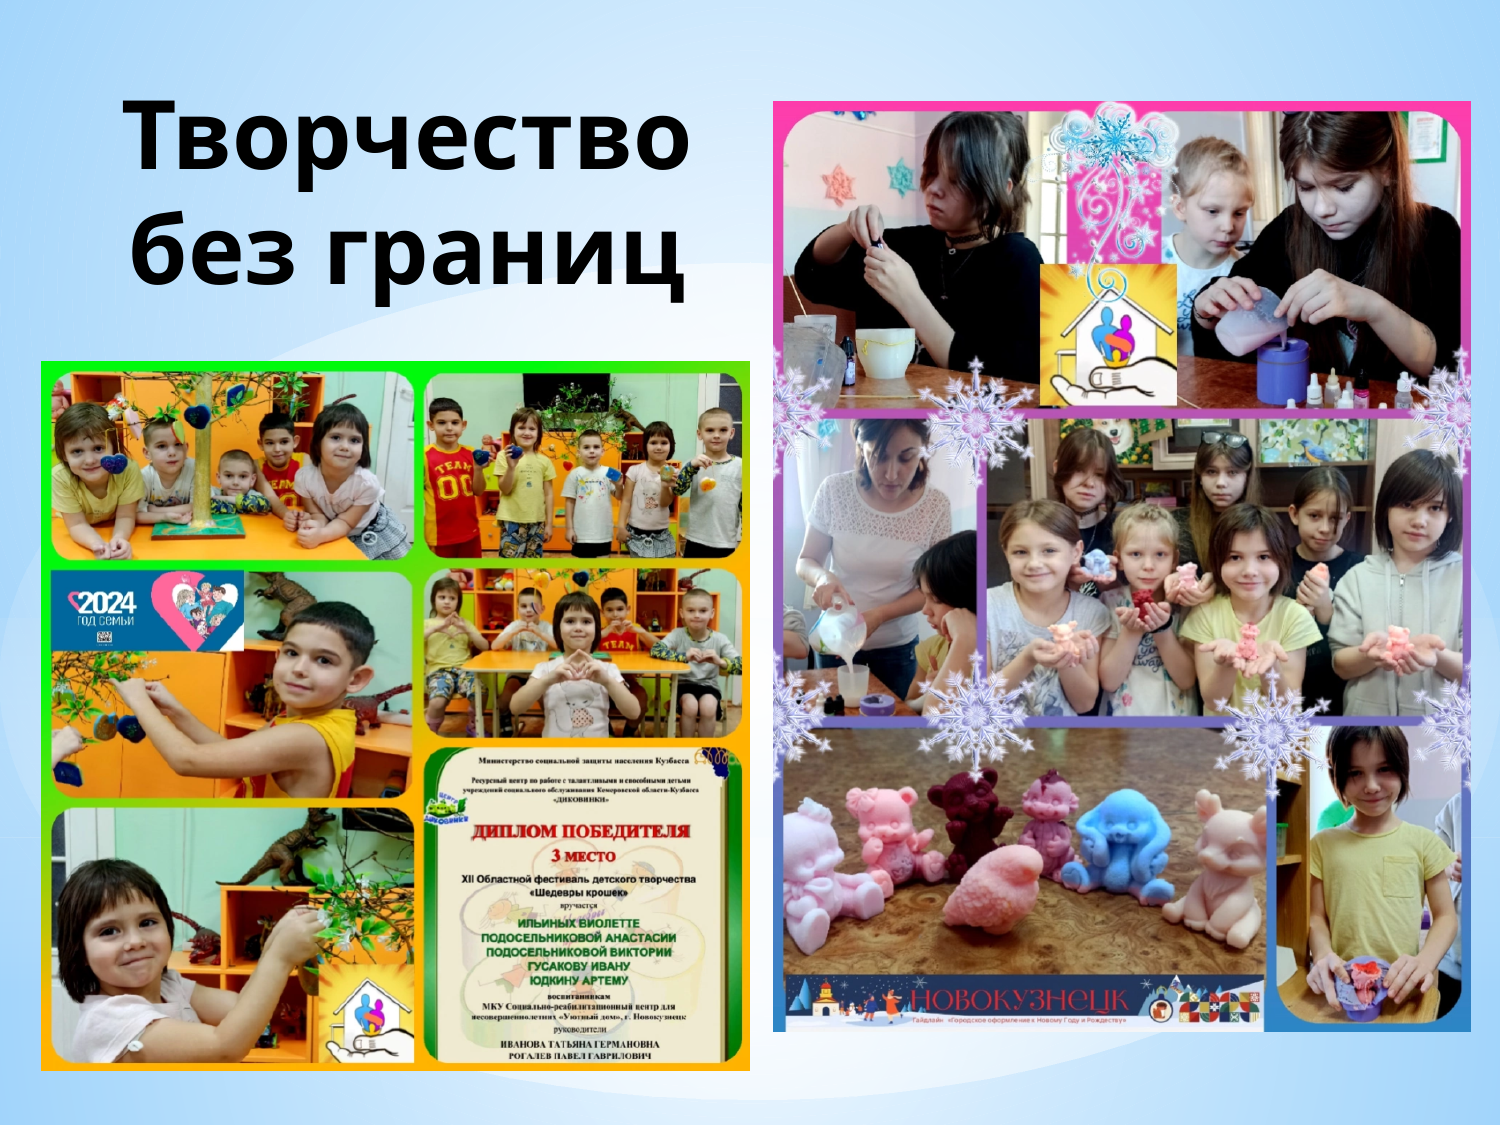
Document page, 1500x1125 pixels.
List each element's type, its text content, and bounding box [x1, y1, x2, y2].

title Творчество без границ [100, 66, 715, 254]
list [41, 361, 751, 1071]
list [773, 101, 1472, 1033]
